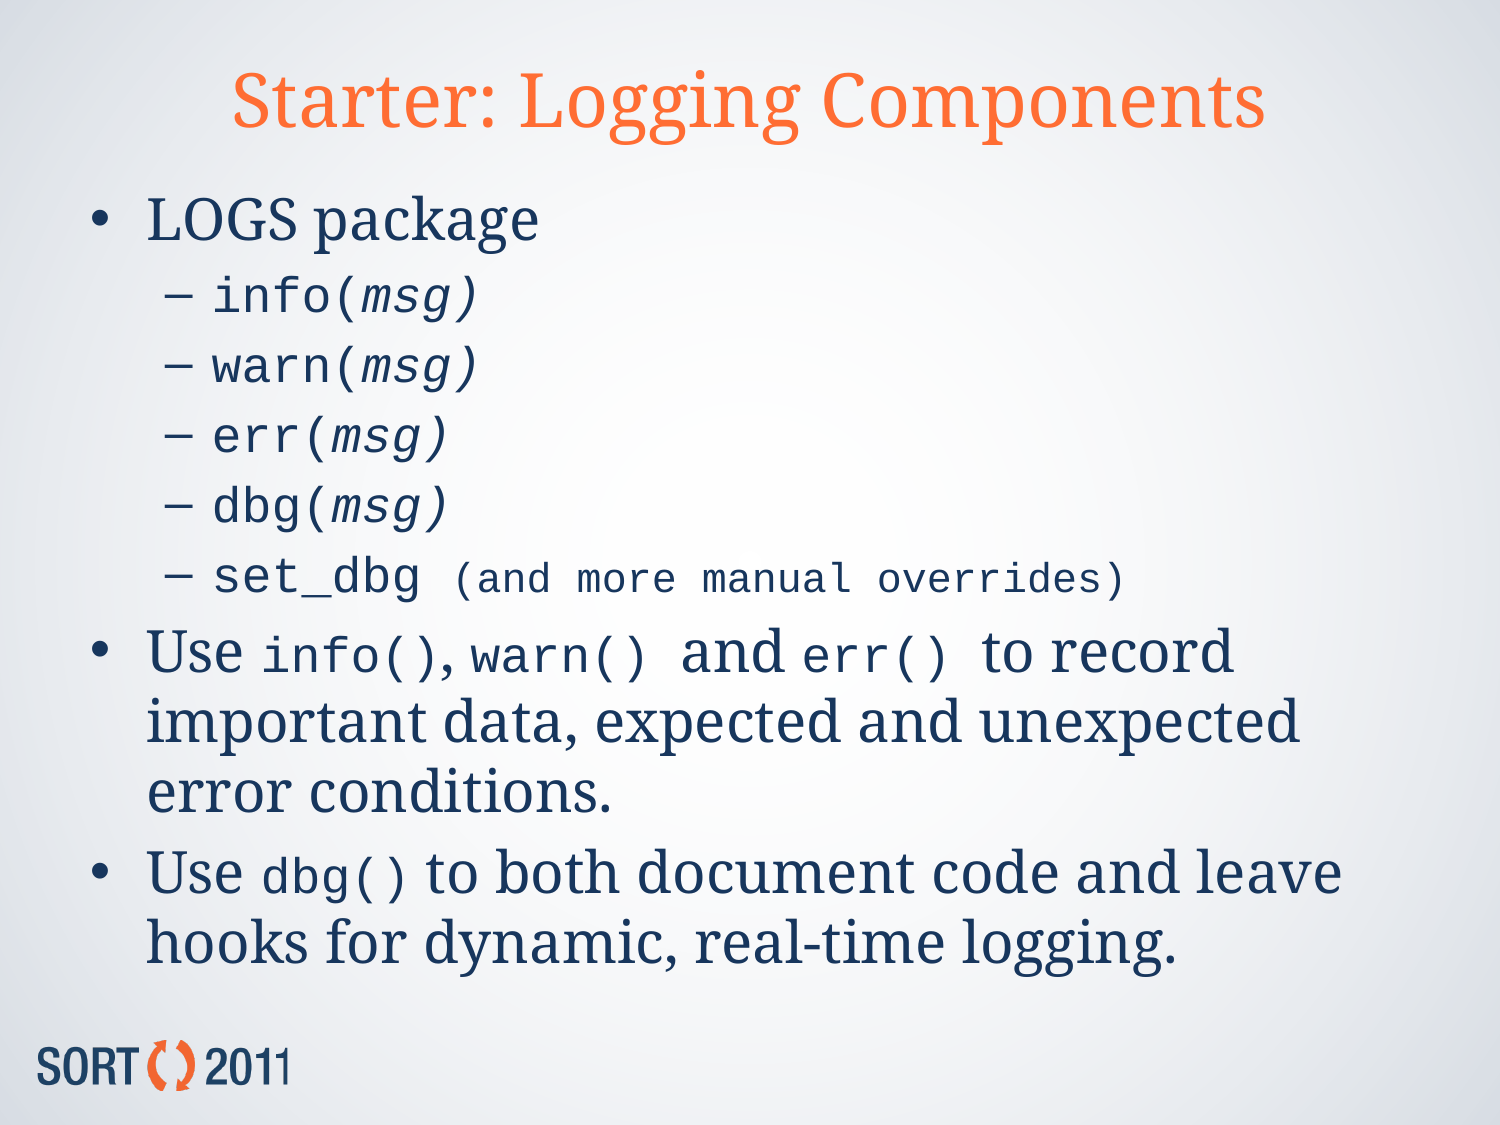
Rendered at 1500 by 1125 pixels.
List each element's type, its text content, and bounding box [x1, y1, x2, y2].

list LOGS package info(msg) warn(msg) err(msg) dbg(msg) set_dbg (and more manual overrides) Use info(), warn() and err() to record important data, expected and unexpected error conditions. Use dbg() to both document code and leave hooks for dynamic, real-time logging. [75, 174, 1425, 1013]
title Starter: Logging Components [75, 45, 1425, 163]
